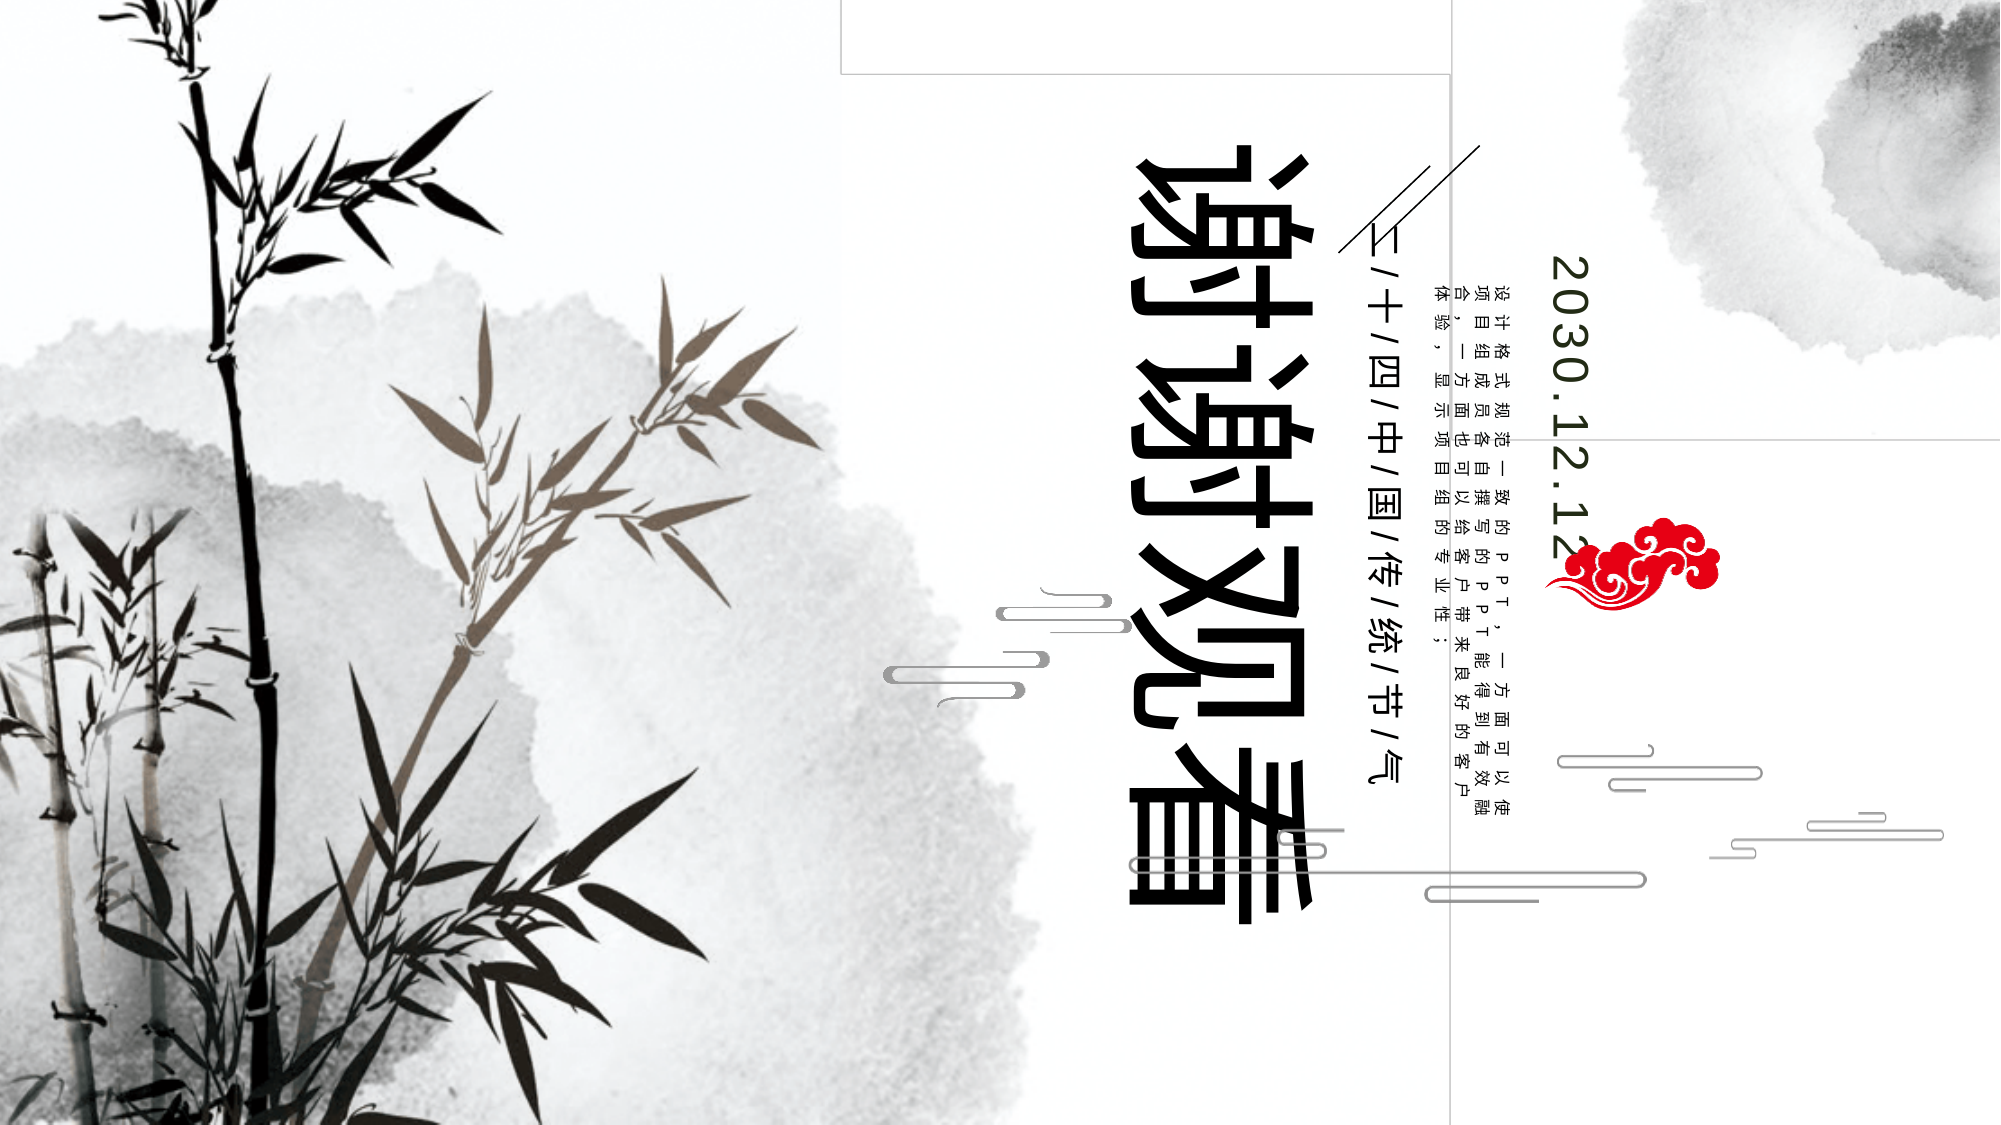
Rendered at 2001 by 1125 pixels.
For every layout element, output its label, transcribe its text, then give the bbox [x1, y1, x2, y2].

text_box 谢谢观看 [1090, 125, 1364, 949]
picture [0, 0, 2000, 1125]
text_box 二/十/四/中/国/传/统/节/气 [1340, 266, 1417, 714]
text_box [1338, 145, 1480, 253]
text_box 2030.12.12 [1520, 230, 1611, 586]
text_box 设计格式规范一致的PPT，一方面可以使项目组成员各自撰写的PPT能得到有效融合，一方面也可以给客户带来良好的客户体验，显示项目组的专业性； [1409, 270, 1521, 714]
